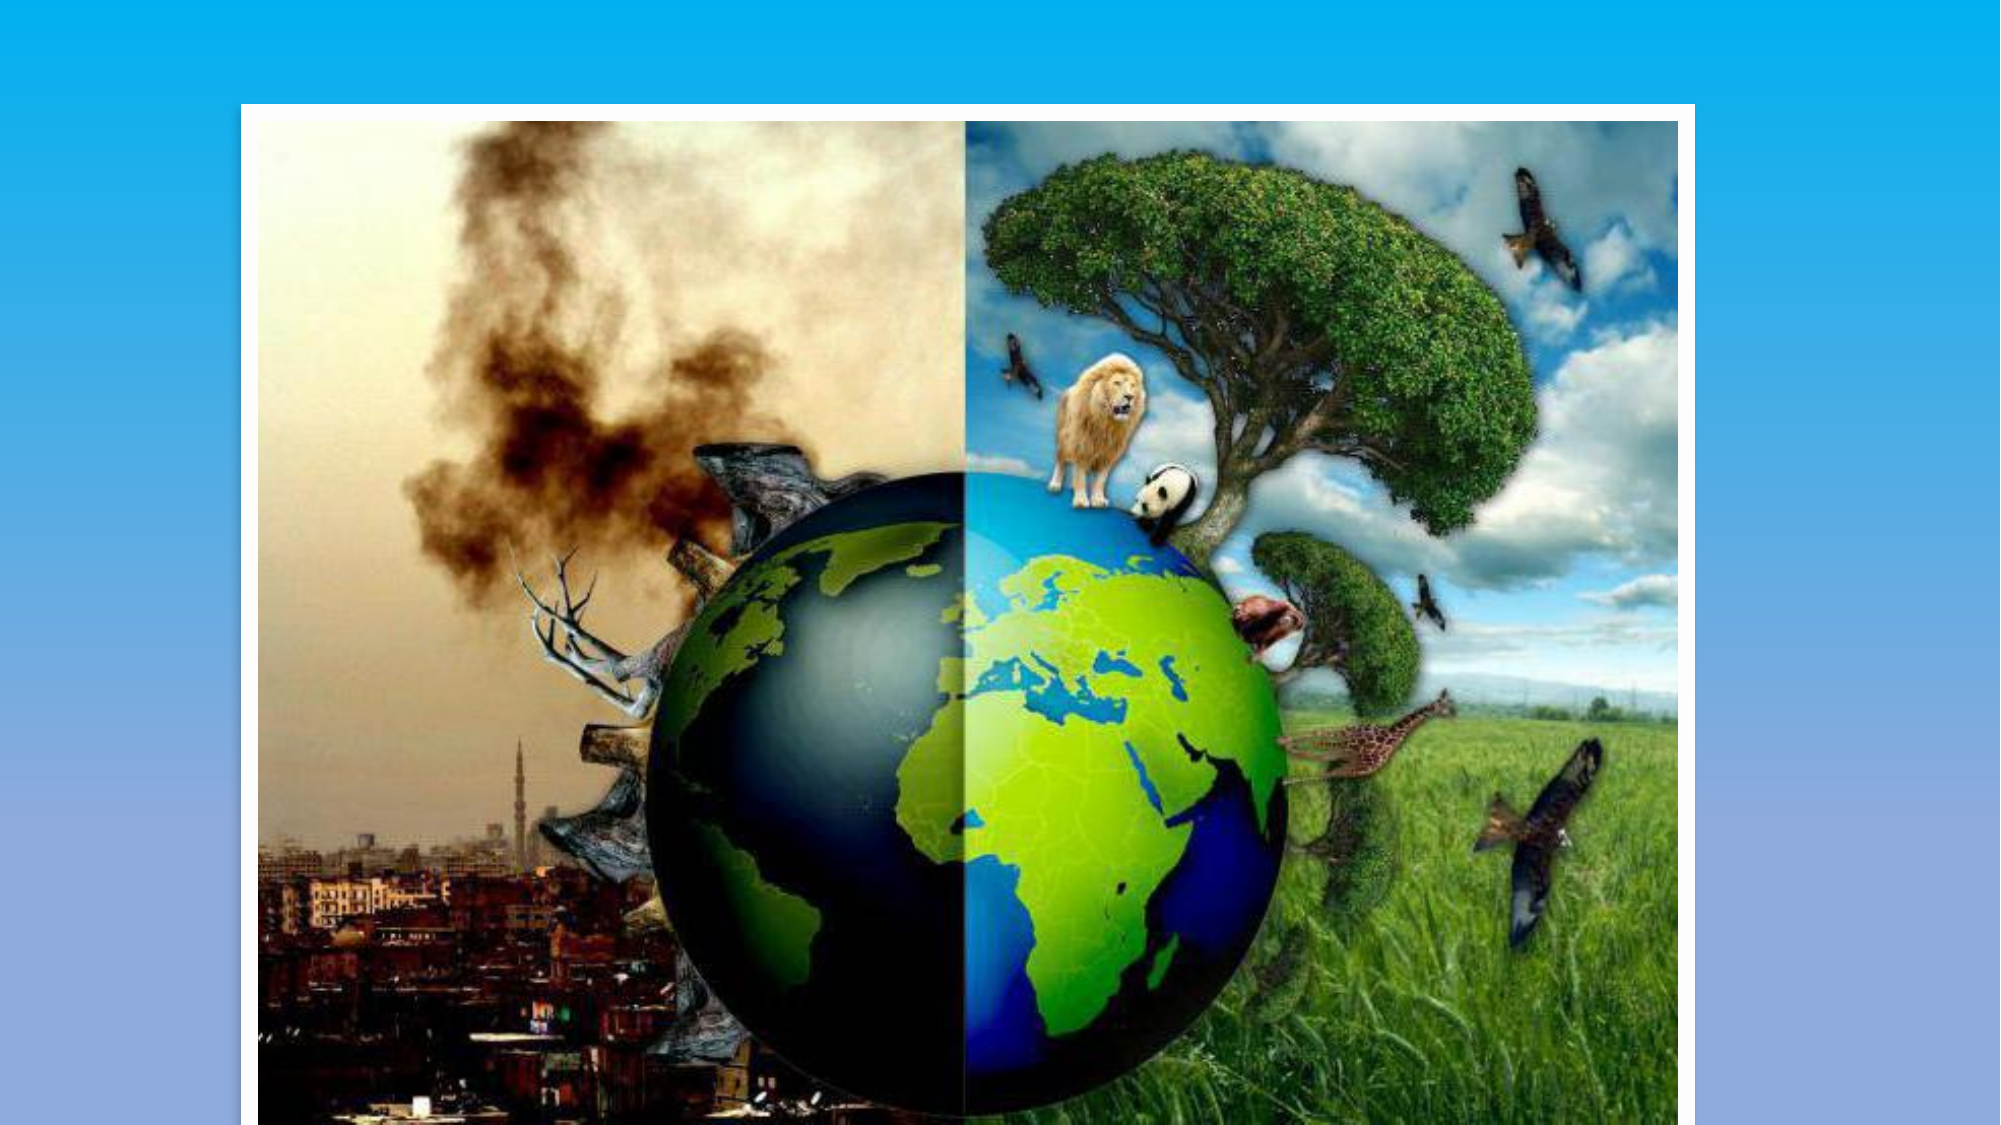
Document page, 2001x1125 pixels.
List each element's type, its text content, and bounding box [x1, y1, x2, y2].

title ЕКОЛОГІЧНА ІНЖЕНЕРІЯ [181, 101, 1907, 319]
picture [257, 120, 1679, 1125]
